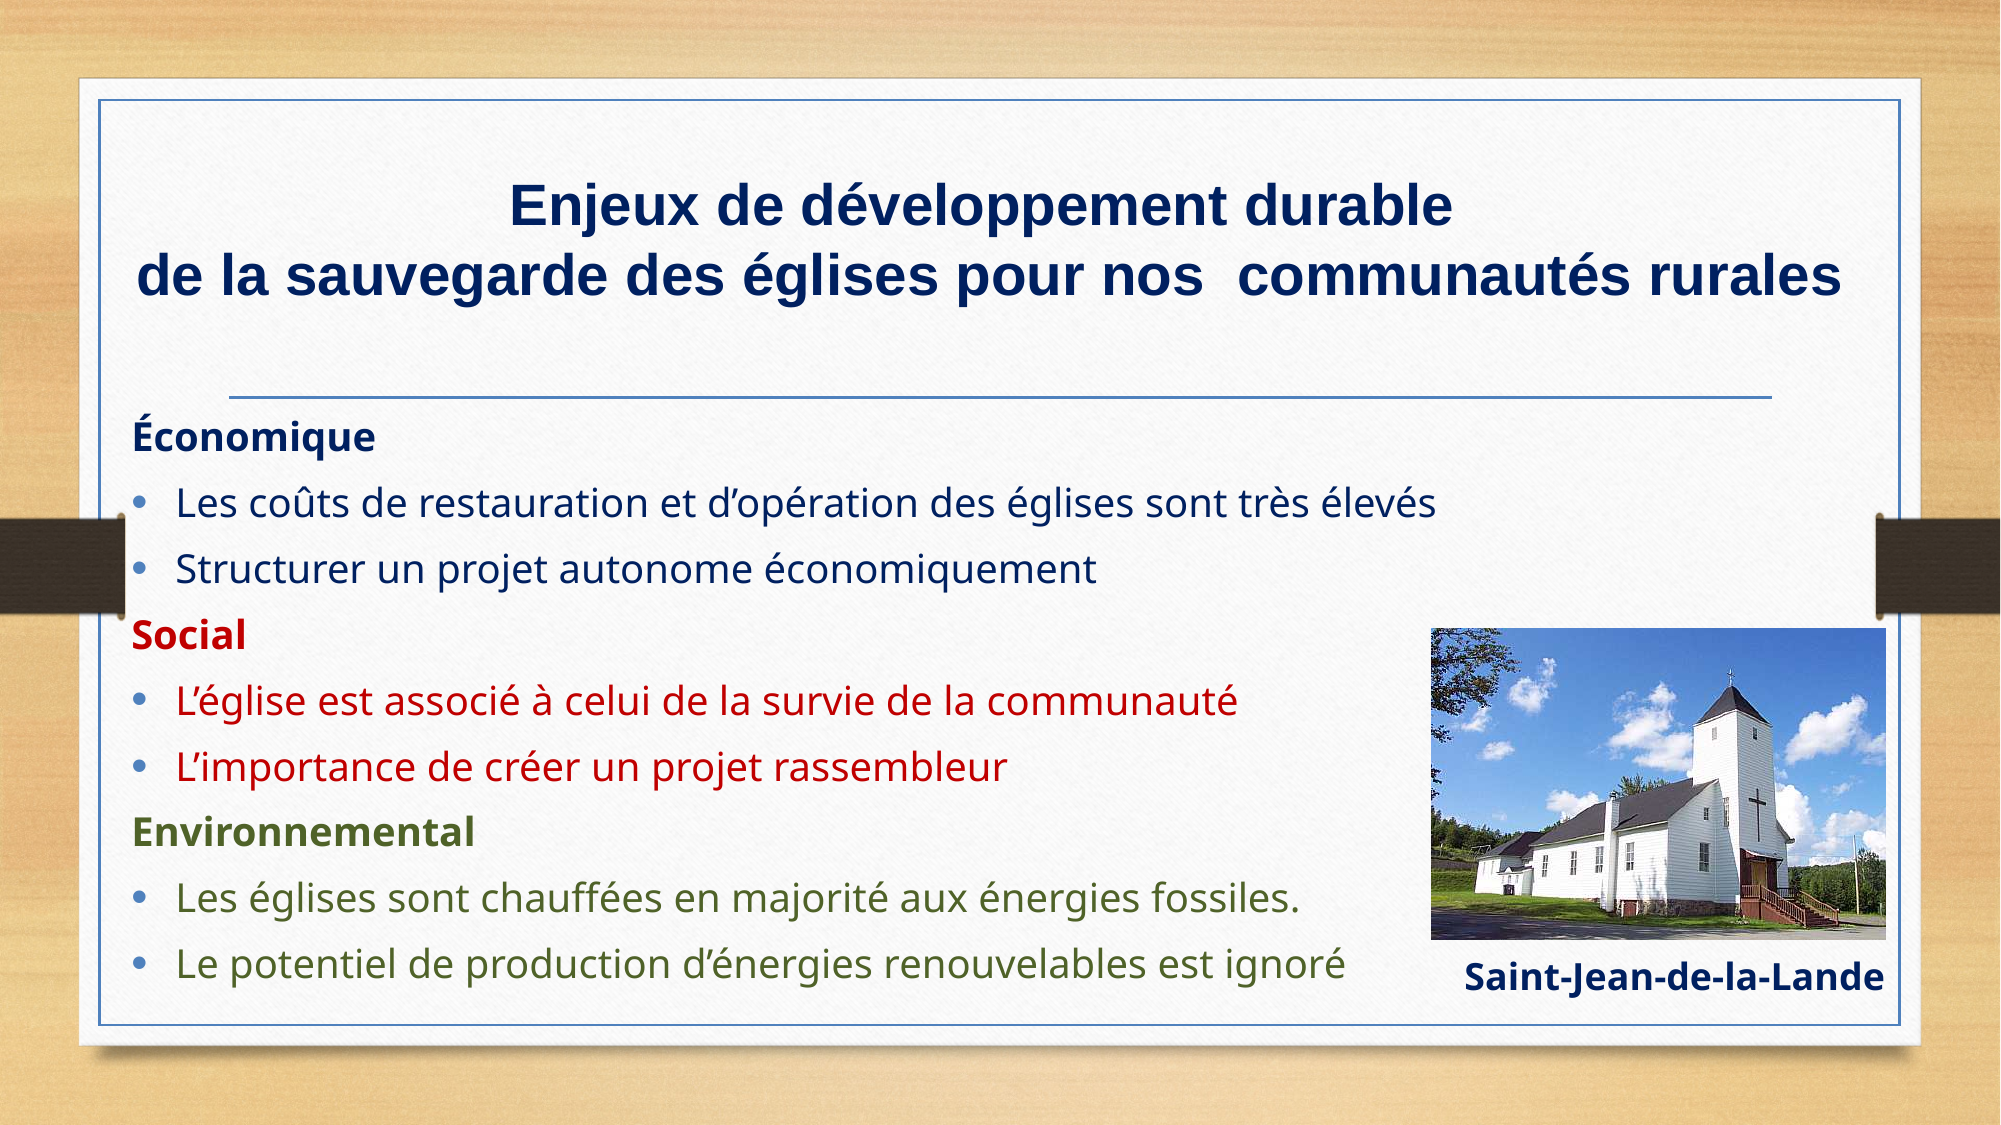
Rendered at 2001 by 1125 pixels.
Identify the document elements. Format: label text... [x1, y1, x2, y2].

title Enjeux de développement durable de la sauvegarde des églises pour nos communautés rurales [109, 135, 1872, 340]
picture [0, 0, 2001, 1125]
list Économique Les coûts de restauration et d’opération des églises sont très élevés Structurer un projet autonome économiquement Social L’église est associé à celui de la survie de la communauté L’importance de créer un projet rassembleur Environnemental Les églises sont chauffées en majorité aux énergies fossiles. Le potentiel de production d’énergies renouvelables est ignoré [116, 404, 1471, 1009]
text_box Saint-Jean-de-la-Lande [1449, 945, 1901, 1006]
